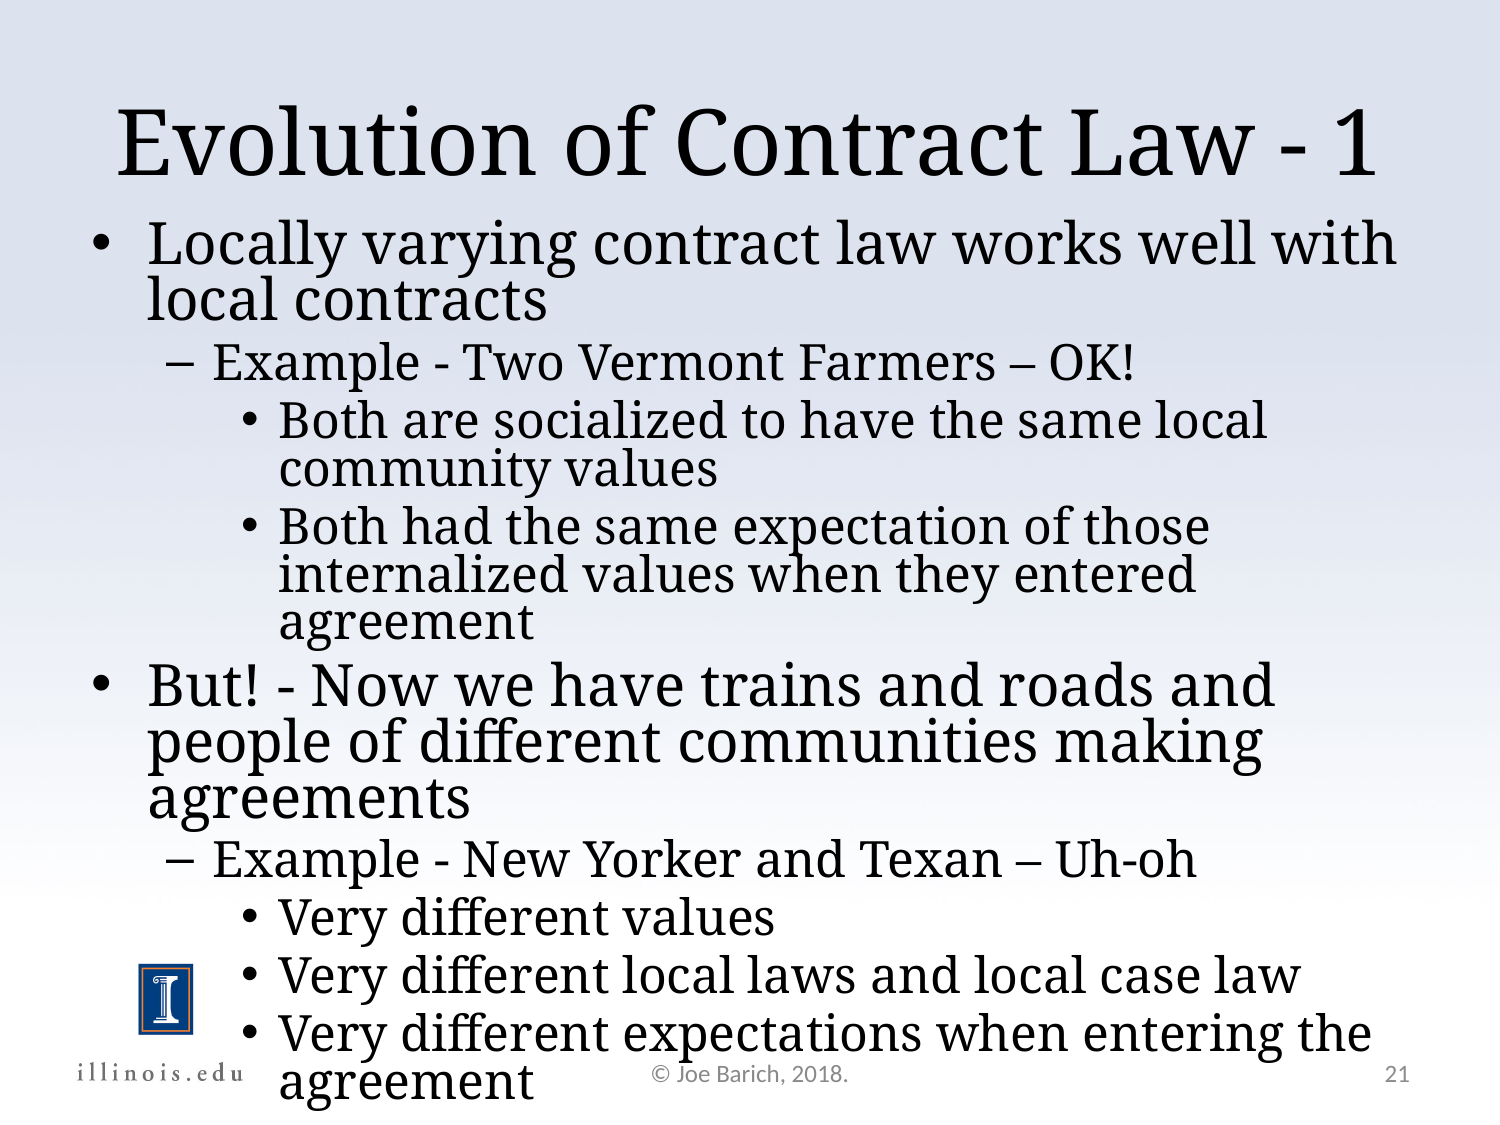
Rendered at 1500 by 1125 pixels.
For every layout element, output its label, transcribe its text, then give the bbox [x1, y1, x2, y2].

footer © Joe Barich, 2018. [512, 1042, 988, 1103]
list Locally varying contract law works well with local contracts Example - Two Vermont Farmers – OK! Both are socialized to have the same local community values Both had the same expectation of those internalized values when they entered agreement But! - Now we have trains and roads and people of different communities making agreements Example - New Yorker and Texan – Uh-oh Very different values Very different local laws and local case law Very different expectations when entering the agreement [75, 212, 1427, 901]
title Evolution of Contract Law - 1 [74, 44, 1426, 233]
picture [0, 0, 1500, 1125]
slide_number 21 [1074, 1042, 1425, 1103]
